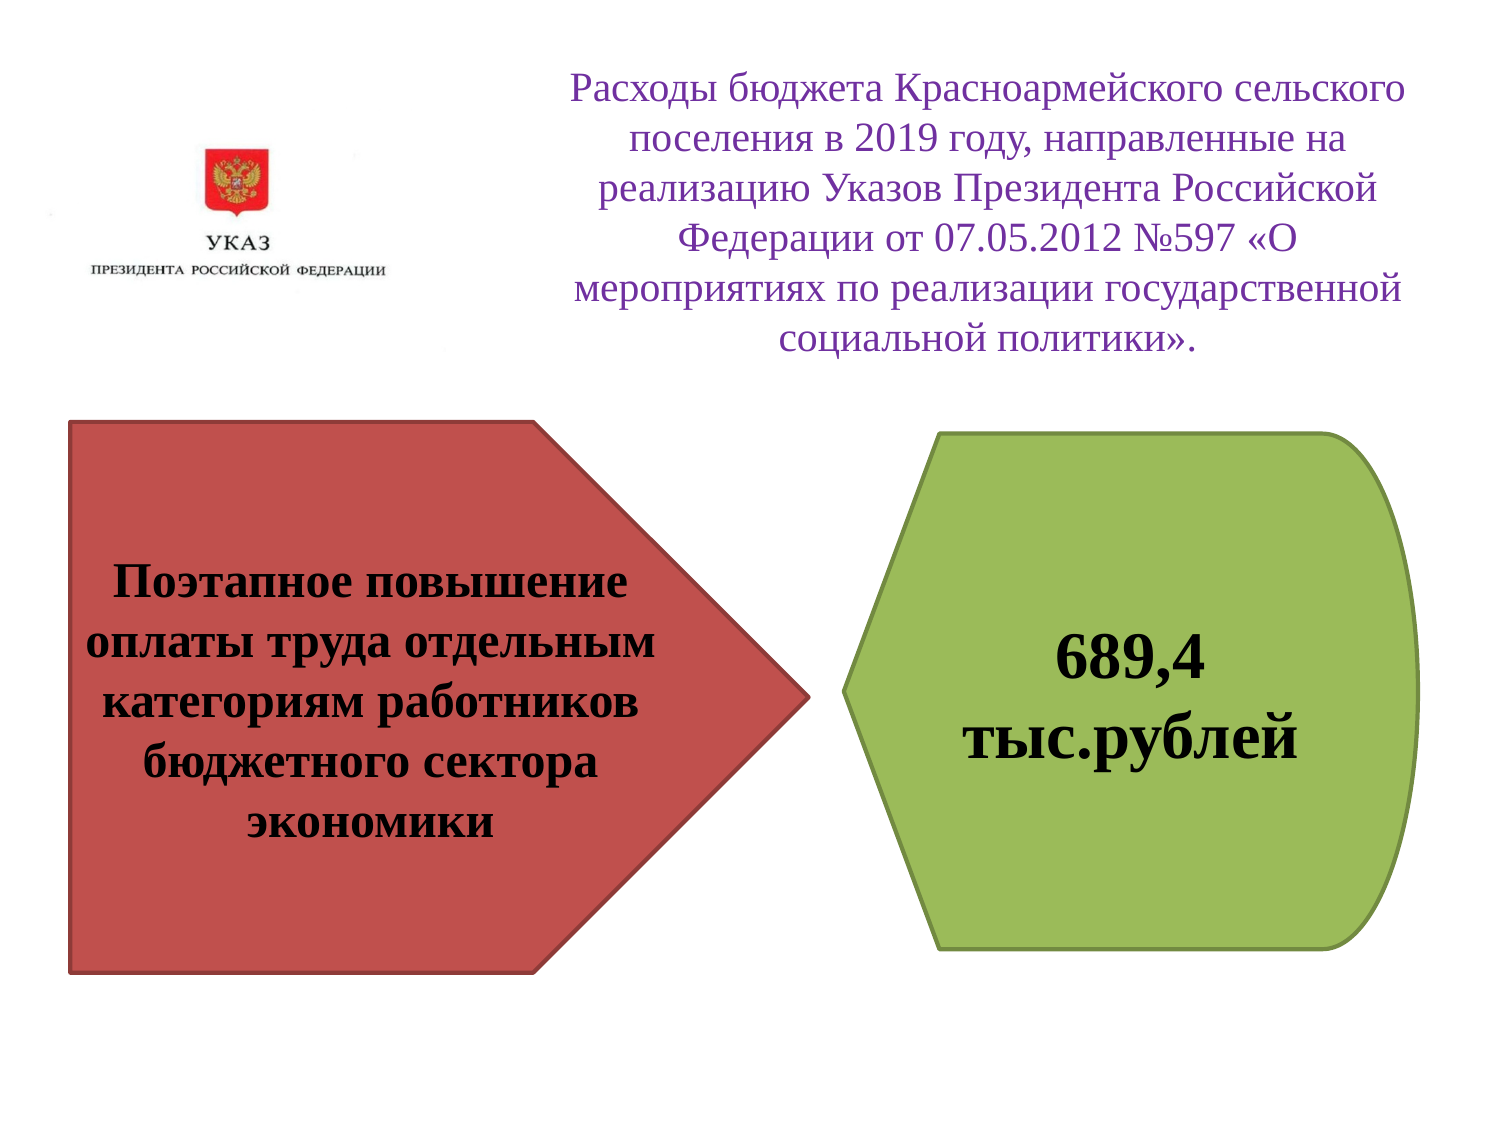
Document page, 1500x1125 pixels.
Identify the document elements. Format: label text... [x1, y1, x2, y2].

text_box 689,4 тыс.рублей [841, 431, 1421, 952]
text_box Поэтапное повышение оплаты труда отдельным категориям работников бюджетного сектора экономики [68, 419, 811, 975]
picture [34, 105, 446, 352]
title Расходы бюджета Красноармейского сельского поселения в 2019 году, направленные на реализацию Указов Президента Российской Федерации от 07.05.2012 №597 «О мероприятиях по реализации государственной социальной политики». [550, 44, 1426, 376]
